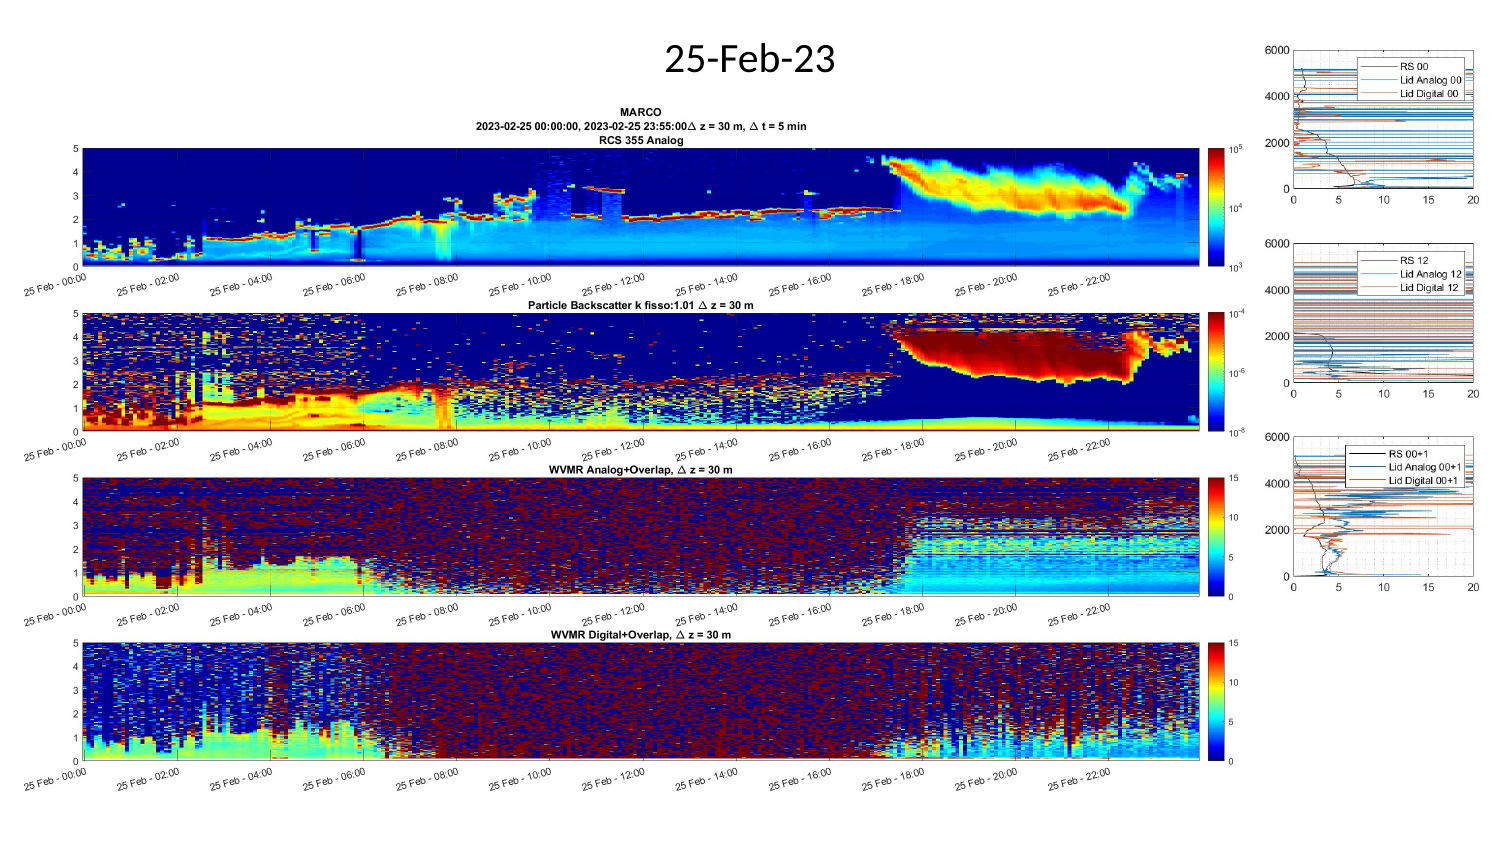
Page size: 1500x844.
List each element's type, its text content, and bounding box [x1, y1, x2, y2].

title 25-Feb-23 [75, 20, 1257, 89]
picture [1263, 1, 1495, 647]
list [0, 90, 1388, 844]
